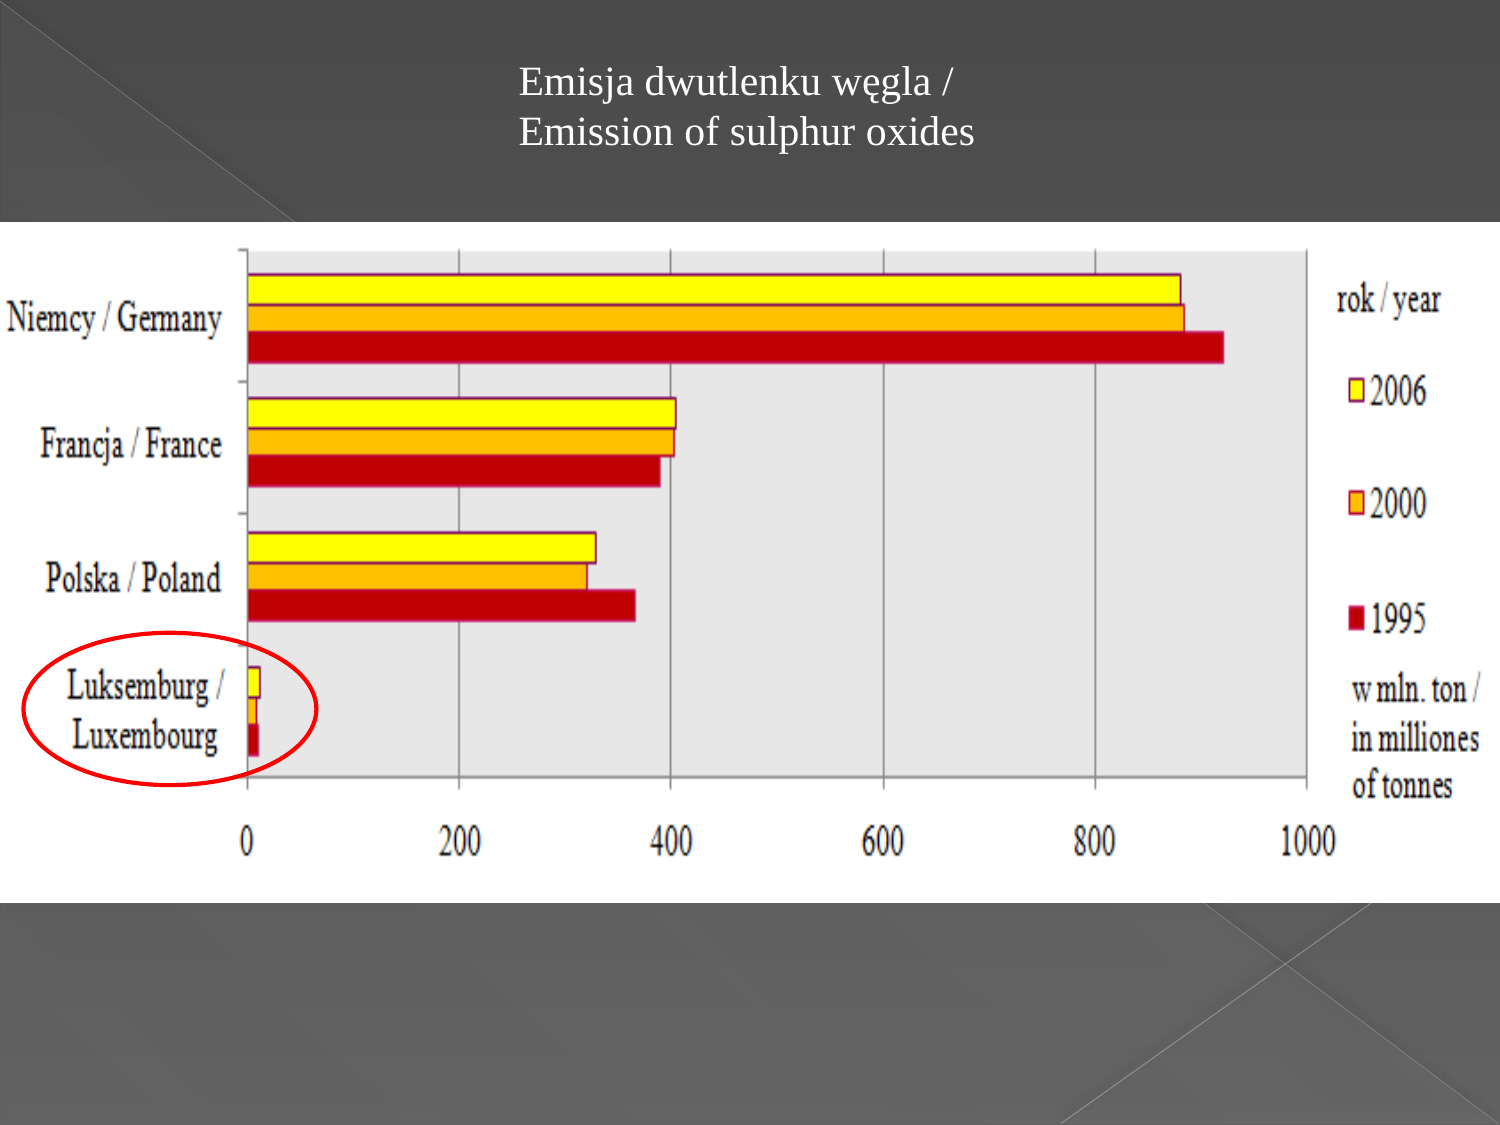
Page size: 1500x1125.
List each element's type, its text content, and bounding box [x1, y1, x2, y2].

picture [0, 222, 1500, 903]
text_box Emisja dwutlenku węgla / Emission of sulphur oxides [503, 46, 1032, 207]
